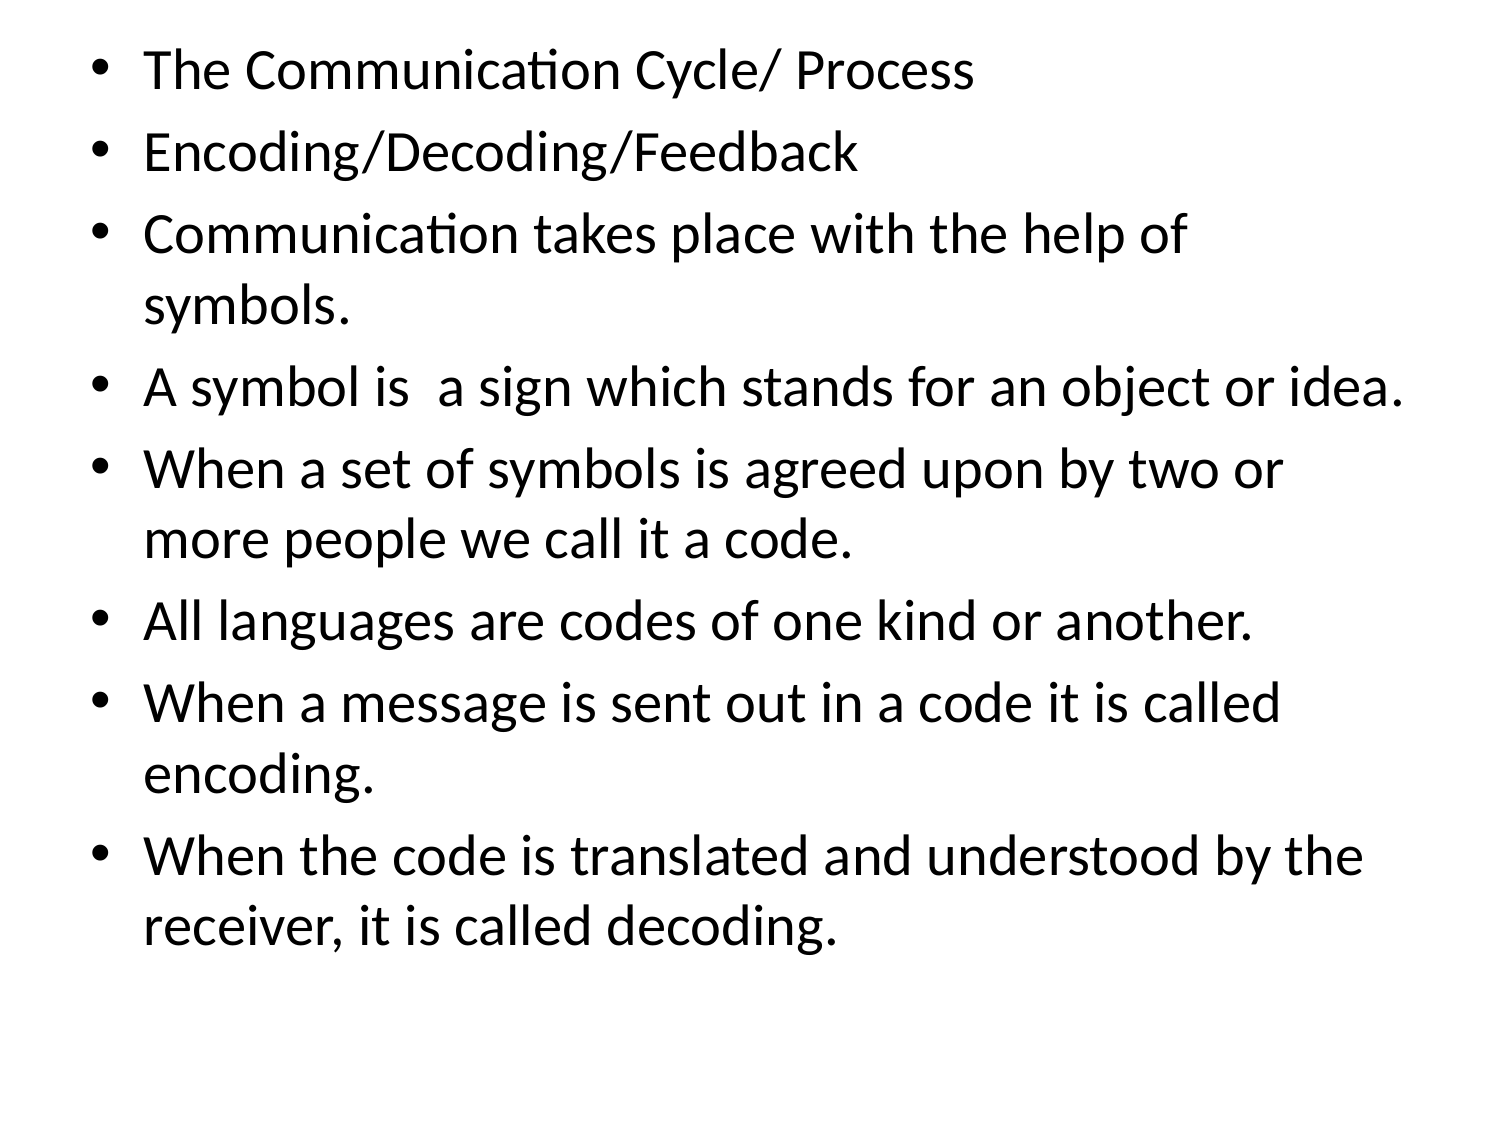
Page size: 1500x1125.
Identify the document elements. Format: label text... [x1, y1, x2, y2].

list The Communication Cycle/ Process Encoding/Decoding/Feedback Communication takes place with the help of symbols. A symbol is a sign which stands for an object or idea. When a set of symbols is agreed upon by two or more people we call it a code. All languages are codes of one kind or another. When a message is sent out in a code it is called encoding. When the code is translated and understood by the receiver, it is called decoding. [75, 23, 1425, 1005]
